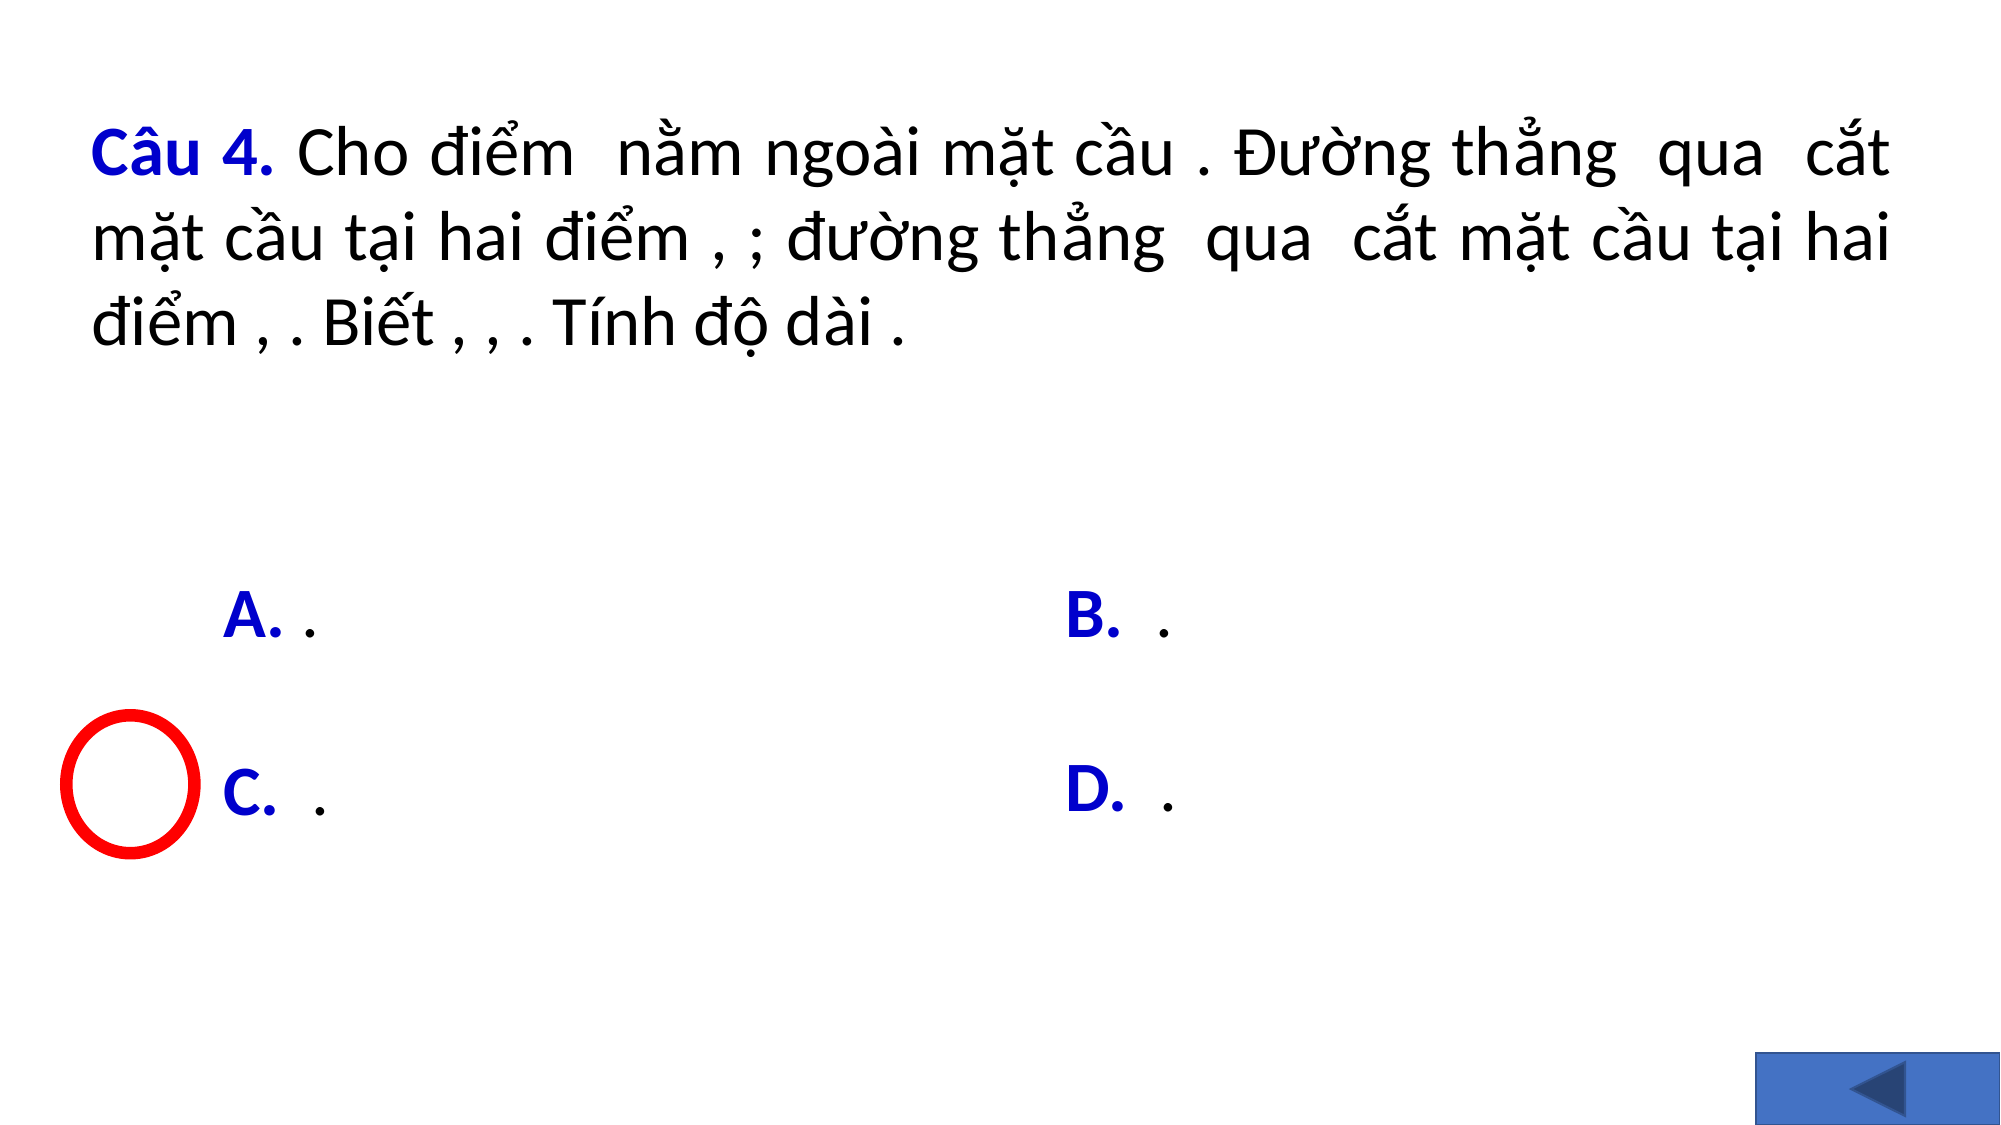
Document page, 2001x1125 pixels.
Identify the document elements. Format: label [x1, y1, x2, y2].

text_box [1755, 1052, 2000, 1125]
text_box [65, 714, 196, 855]
